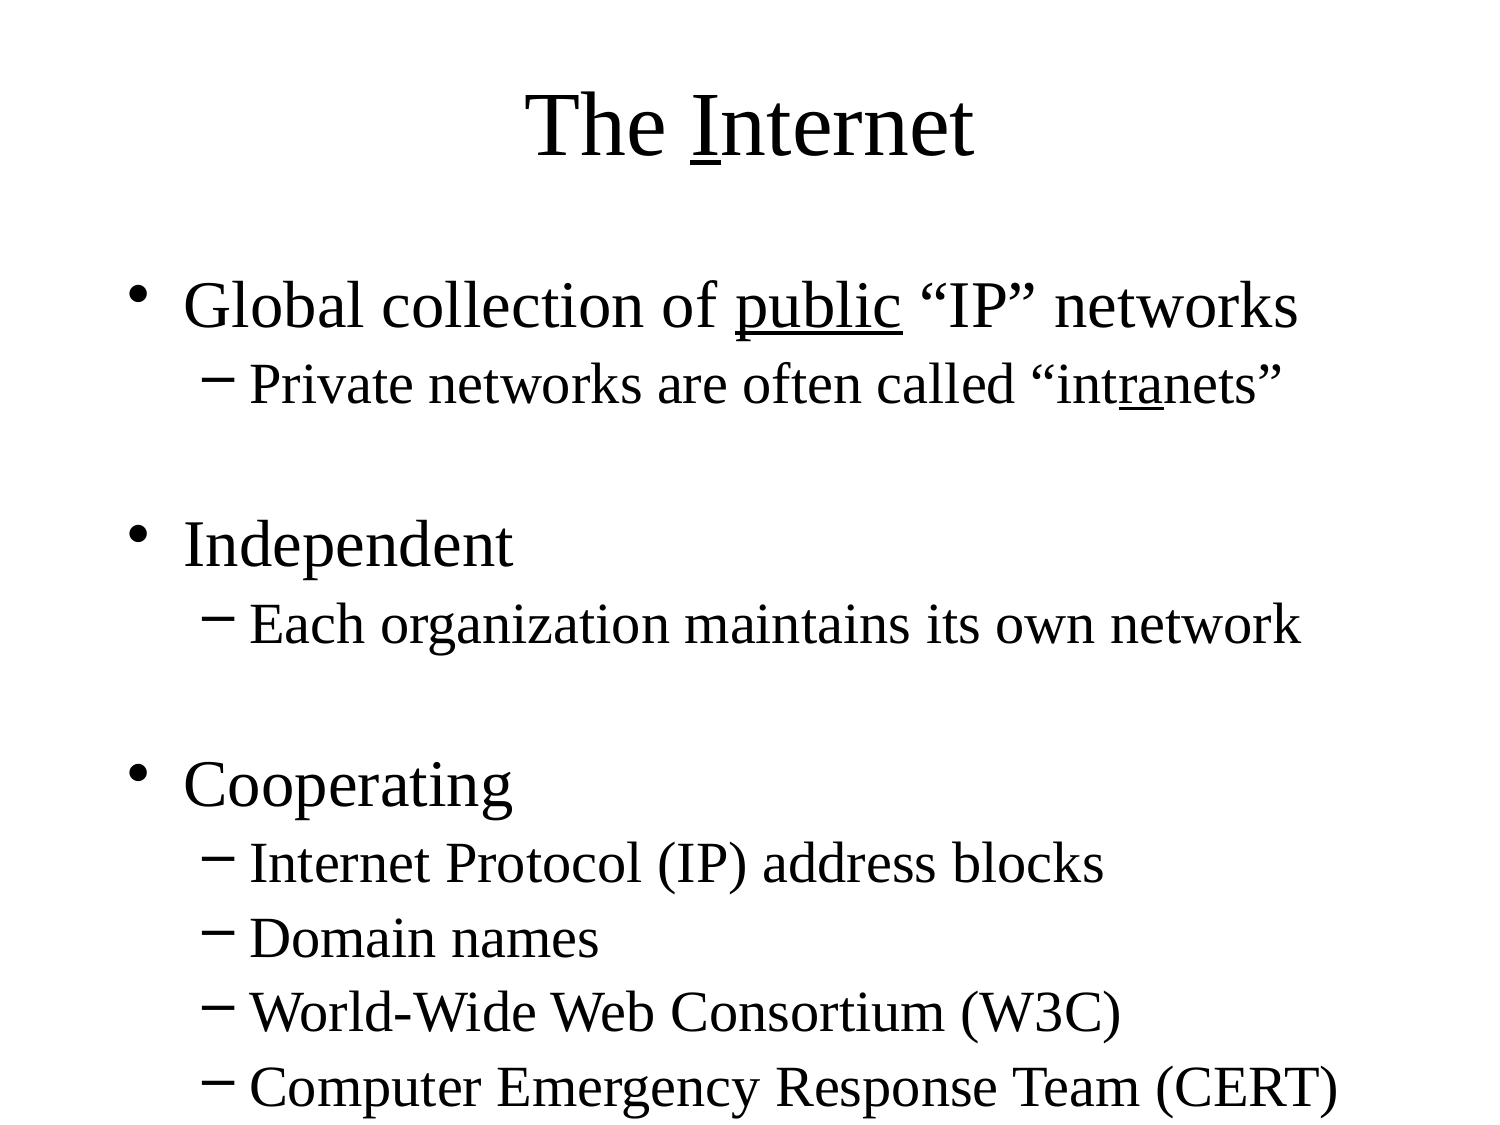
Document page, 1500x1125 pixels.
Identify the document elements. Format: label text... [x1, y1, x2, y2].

title The Internet [111, 24, 1388, 213]
list Global collection of public “IP” networks Private networks are often called “intranets” Independent Each organization maintains its own network Cooperating Internet Protocol (IP) address blocks Domain names World-Wide Web Consortium (W3C) Computer Emergency Response Team (CERT) [111, 261, 1388, 938]
